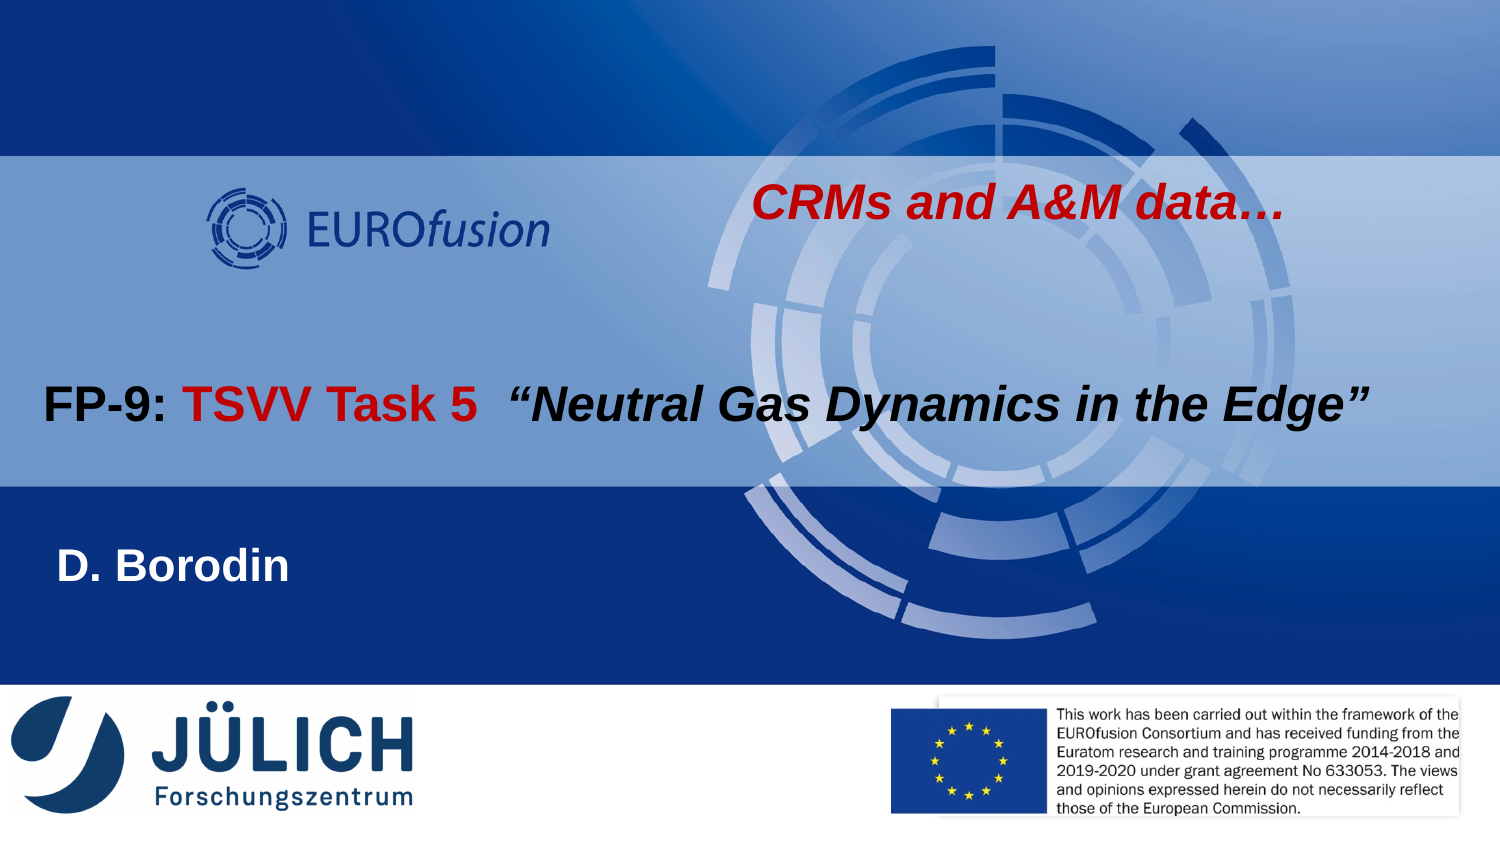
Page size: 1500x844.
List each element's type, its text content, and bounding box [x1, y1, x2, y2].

subtitle D. Borodin [41, 528, 668, 670]
title FP-9: TSVV Task 5 “Neutral Gas Dynamics in the Edge” [28, 291, 1459, 452]
picture [10, 693, 416, 816]
picture [0, 0, 1500, 685]
picture [891, 708, 1459, 816]
text_box CRMs and A&M data… [736, 161, 1470, 237]
